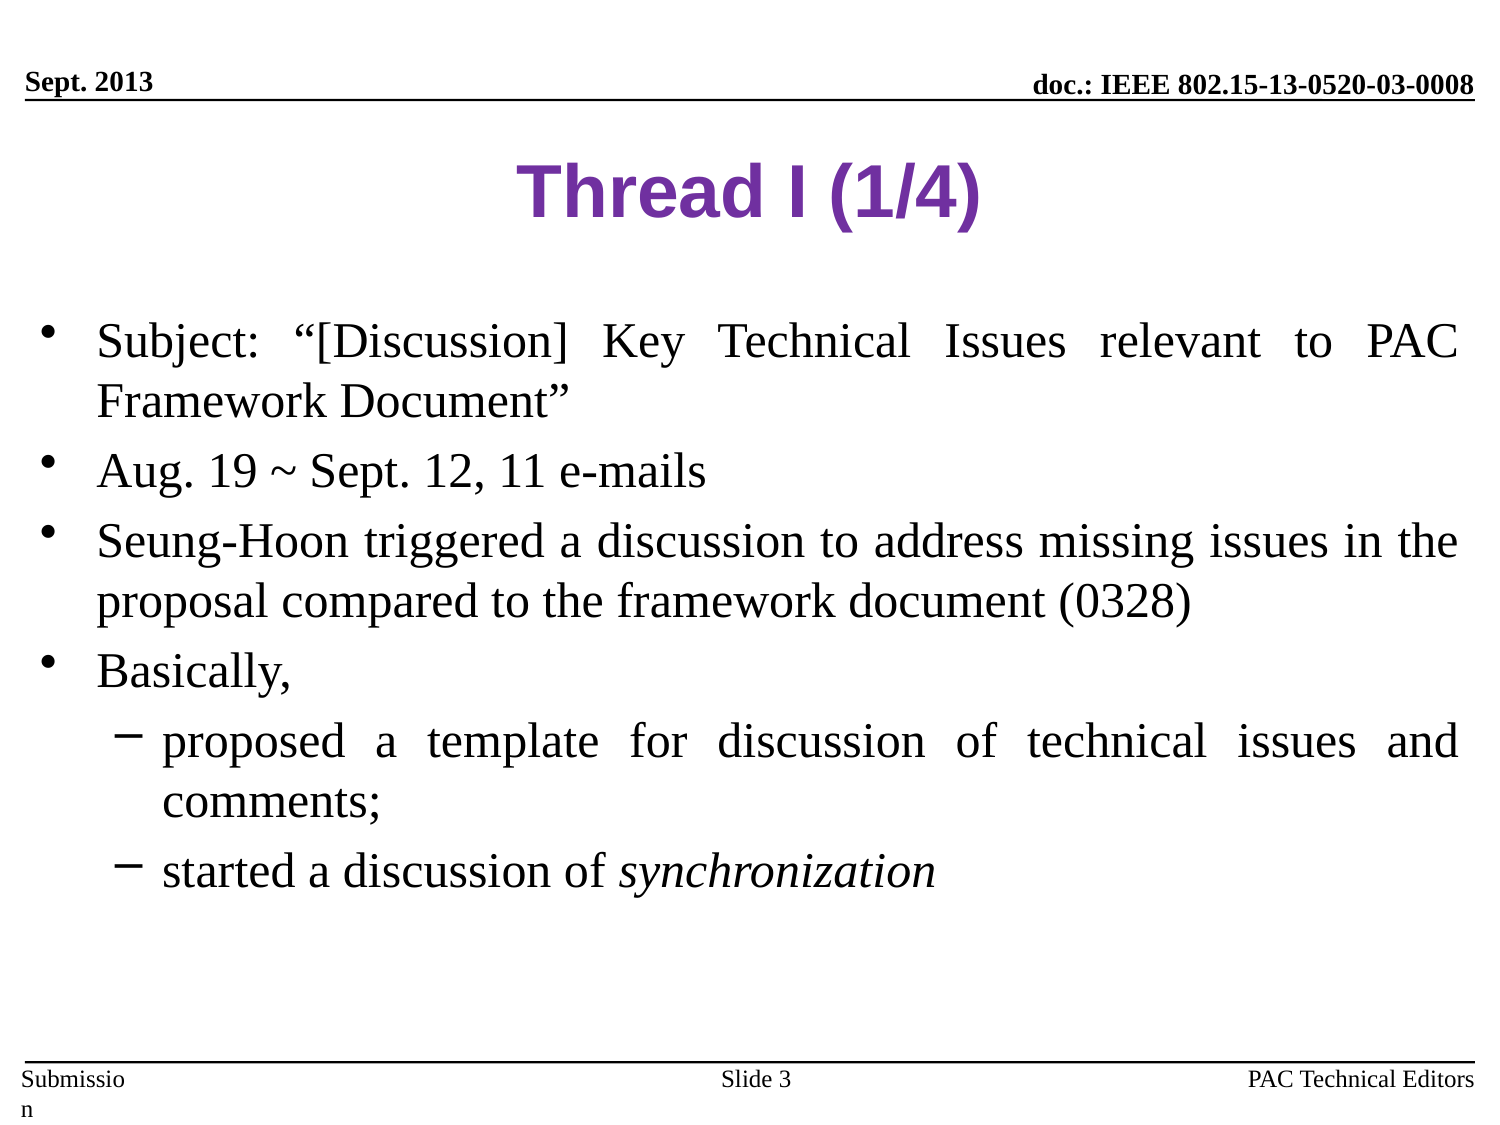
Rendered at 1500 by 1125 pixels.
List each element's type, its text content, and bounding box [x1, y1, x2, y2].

footer PAC Technical Editors [974, 1061, 1476, 1093]
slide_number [24, 61, 288, 98]
list Subject: “[Discussion] Key Technical Issues relevant to PAC Framework Document” Aug. 19 ~ Sept. 12, 11 e-mails Seung-Hoon triggered a discussion to address missing issues in the proposal compared to the framework document (0328) Basically, proposed a template for discussion of technical issues and comments; started a discussion of synchronization [24, 299, 1476, 1063]
title Thread I (1/4) [24, 99, 1476, 276]
slide_number Slide 3 [711, 1062, 801, 1093]
